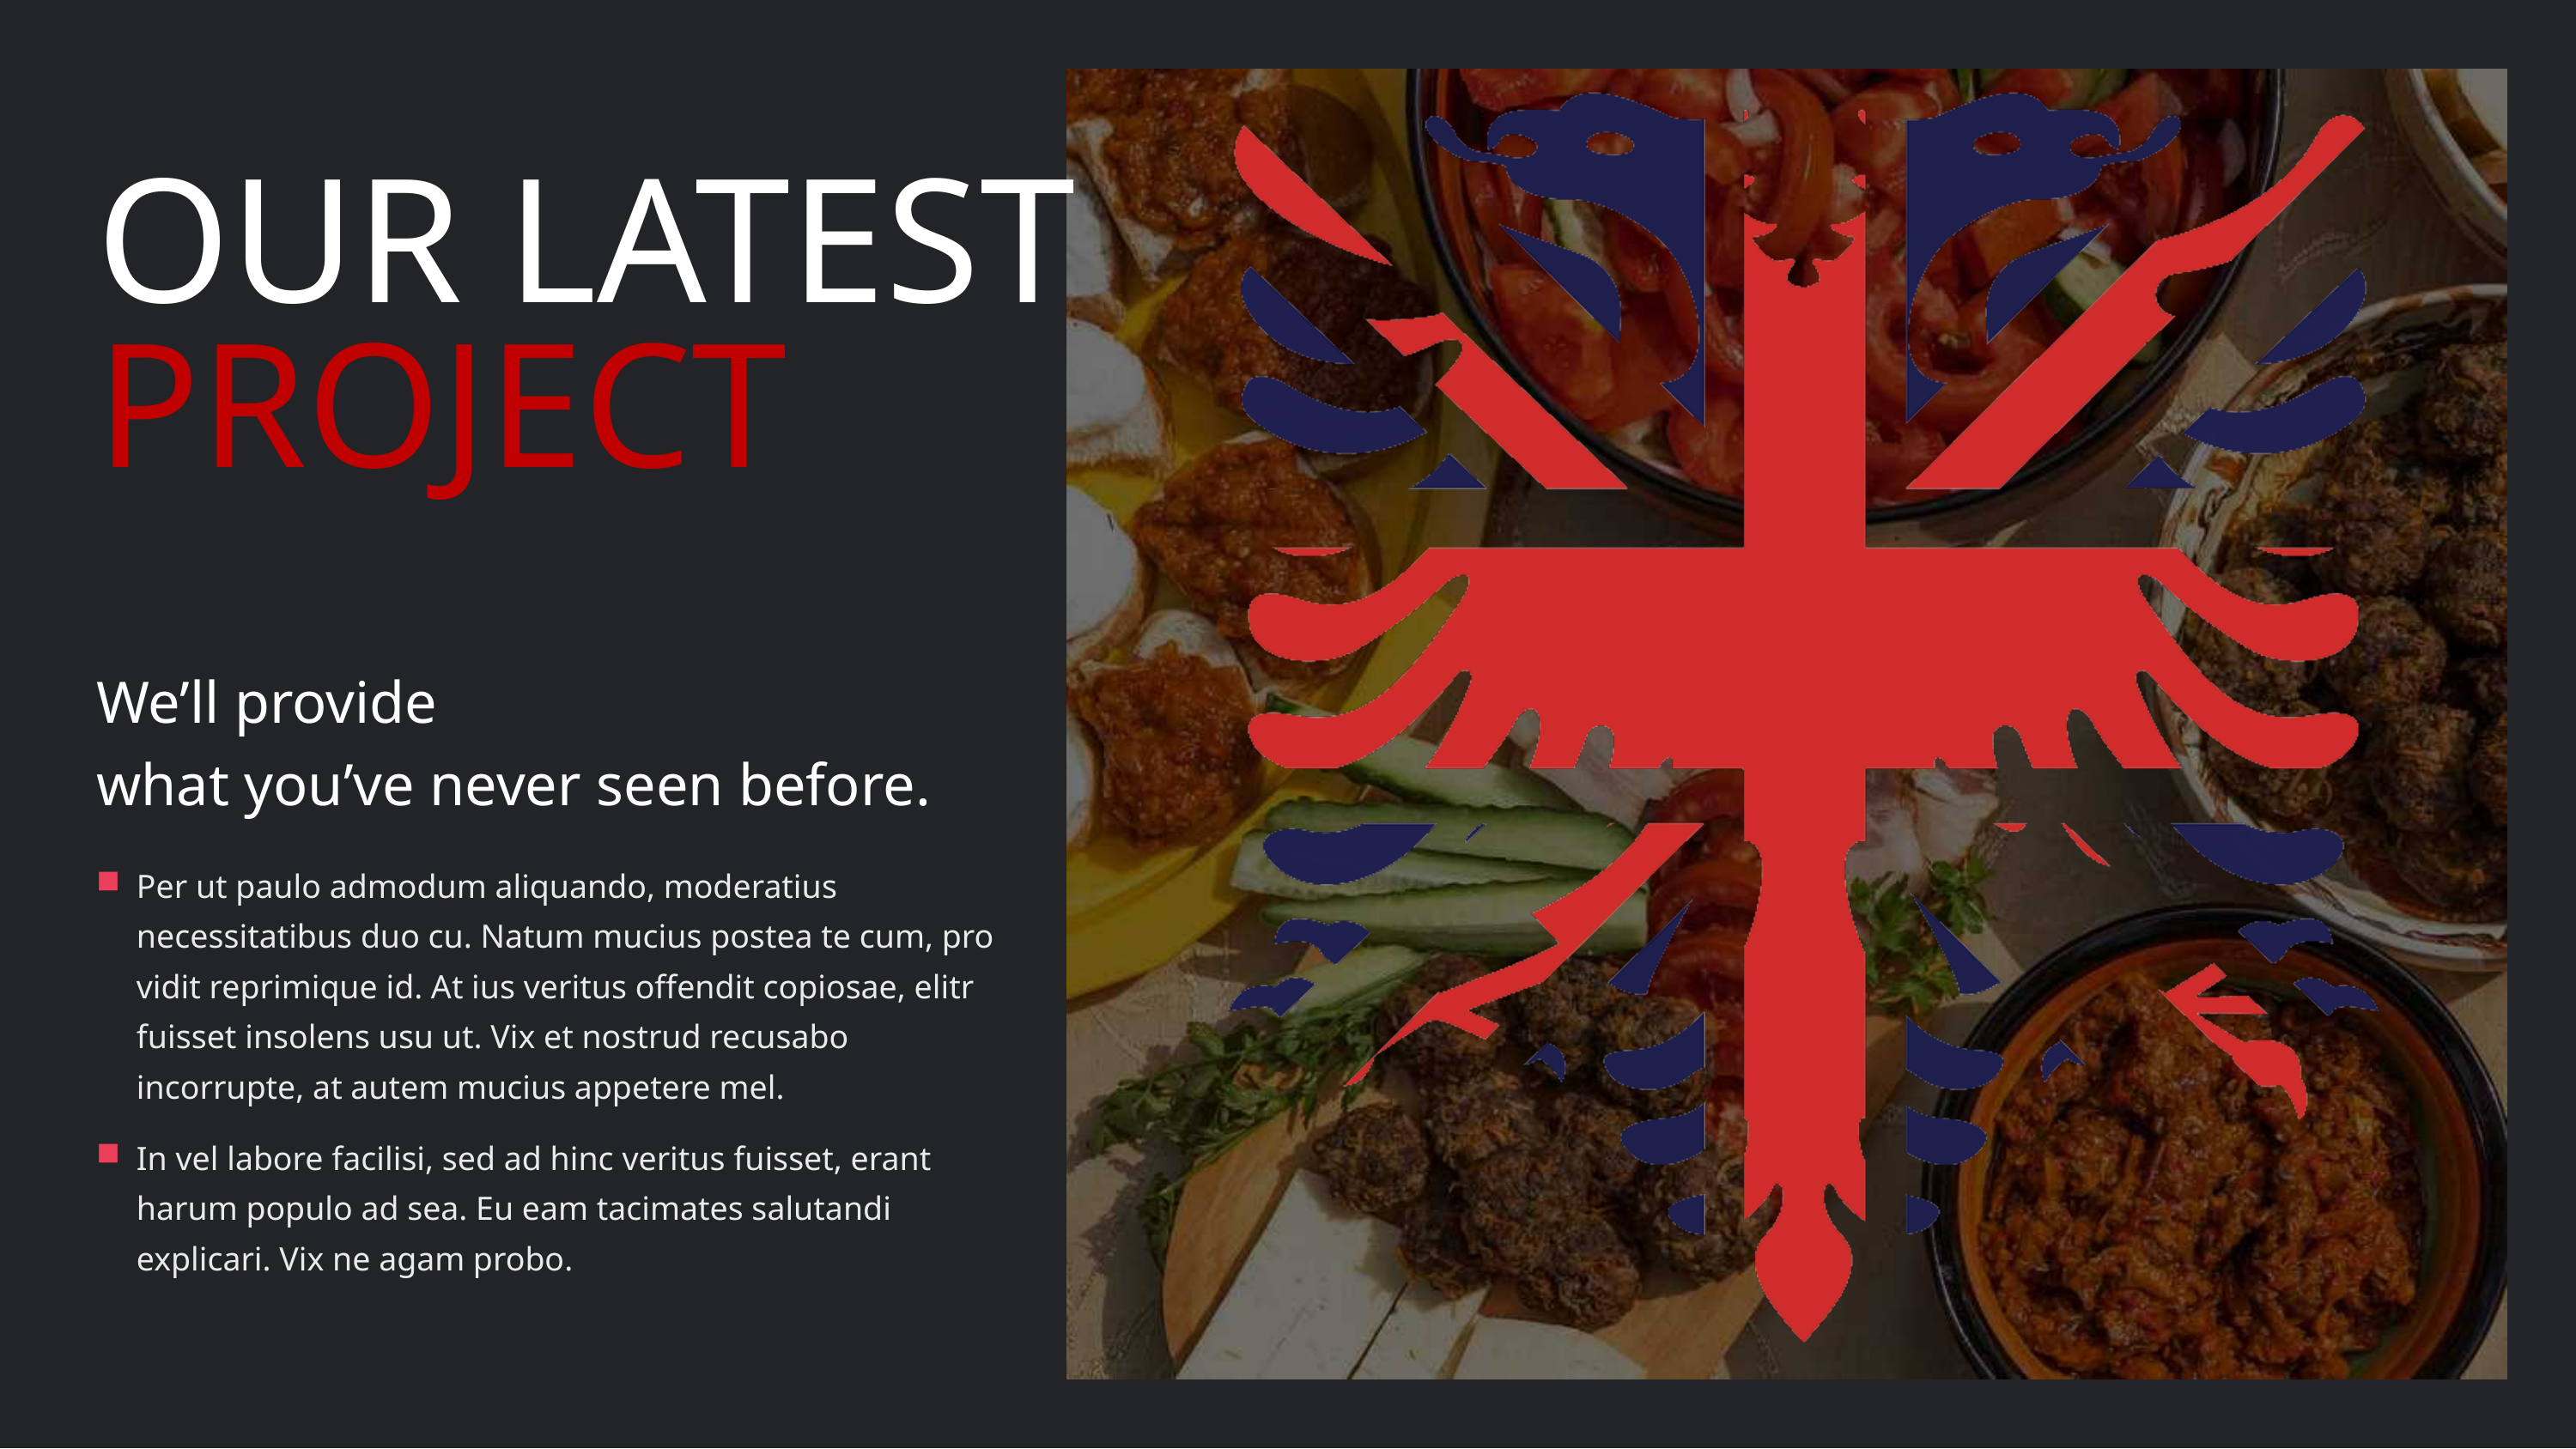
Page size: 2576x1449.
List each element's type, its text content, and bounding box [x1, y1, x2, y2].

picture [1066, 13, 2507, 1379]
list Per ut paulo admodum aliquando, moderatius necessitatibus duo cu. Natum mucius postea te cum, pro vidit reprimique id. At ius veritus offendit copiosae, elitr fuisset insolens usu ut. Vix et nostrud recusabo incorrupte, at autem mucius appetere mel. In vel labore facilisi, sed ad hinc veritus fuisset, erant harum populo ad sea. Eu eam tacimates salutandi explicari. Vix ne agam probo. [83, 847, 1037, 1340]
title OUR LATEST PROJECT [83, 117, 1066, 555]
list We’ll provide what you’ve never seen before. [83, 551, 1037, 824]
